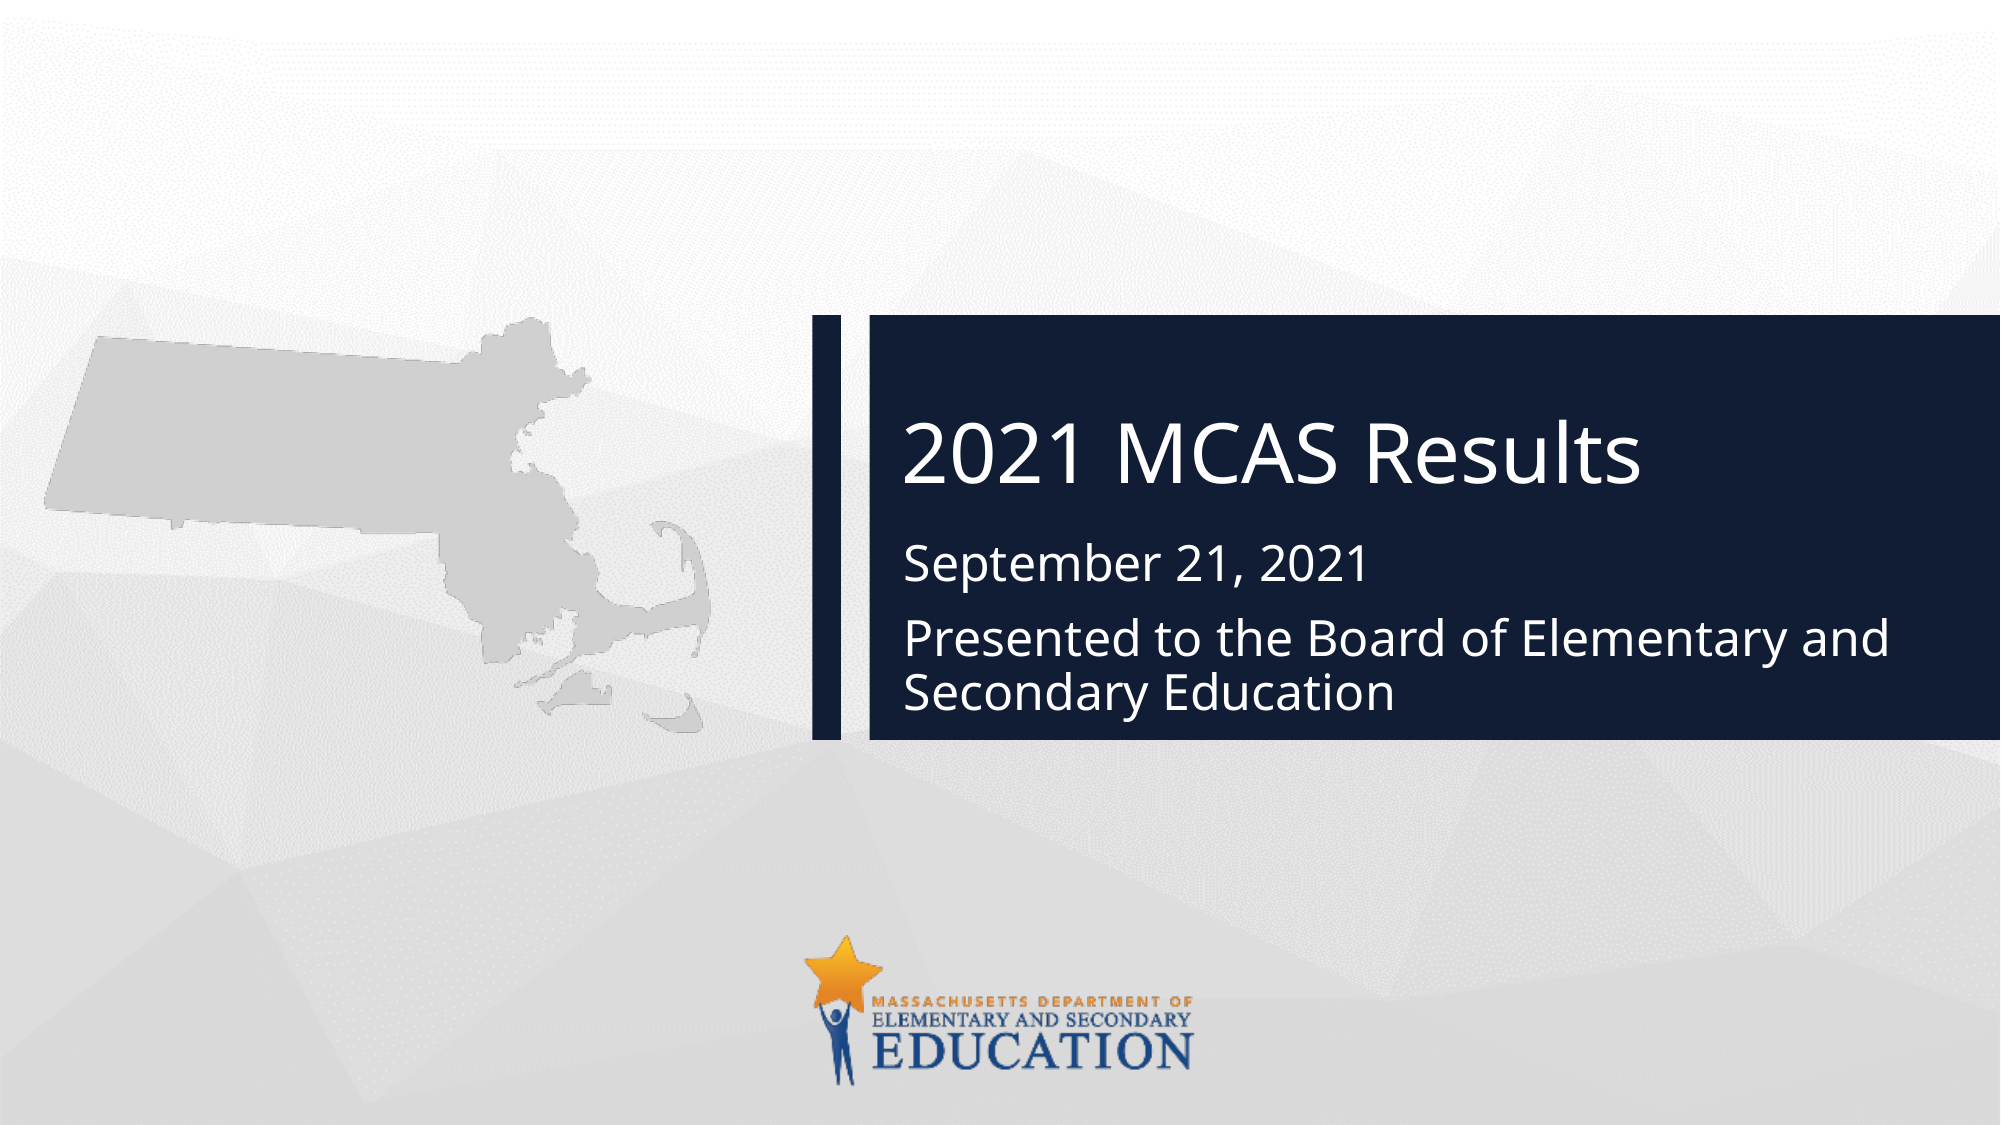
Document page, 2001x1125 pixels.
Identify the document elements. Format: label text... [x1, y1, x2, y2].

picture [0, 0, 2001, 1125]
title 2021 MCAS Results [886, 321, 1983, 593]
subtitle September 21, 2021 Presented to the Board of Elementary and Secondary Education [888, 531, 1981, 658]
